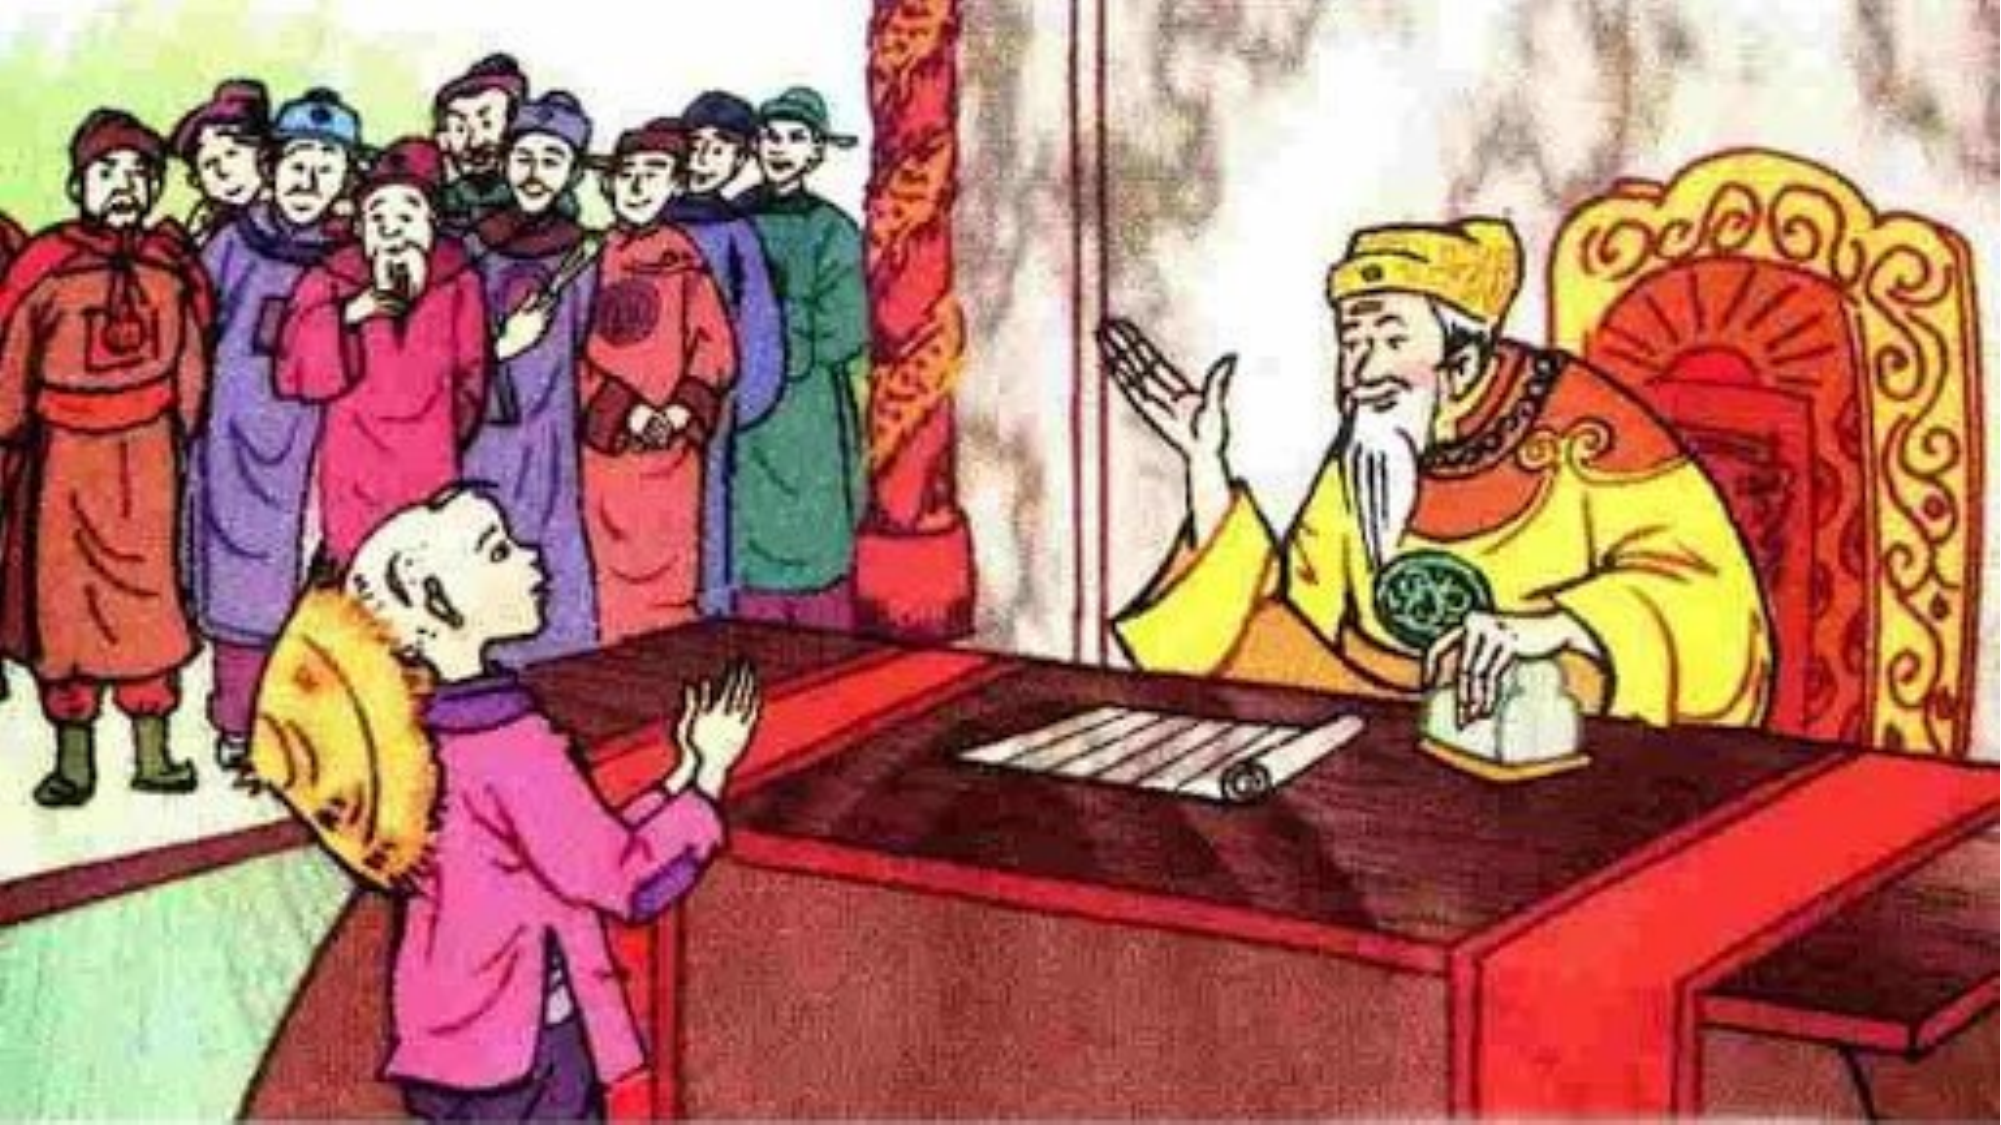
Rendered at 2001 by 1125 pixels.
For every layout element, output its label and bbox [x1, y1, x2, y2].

list [0, 0, 2000, 1125]
